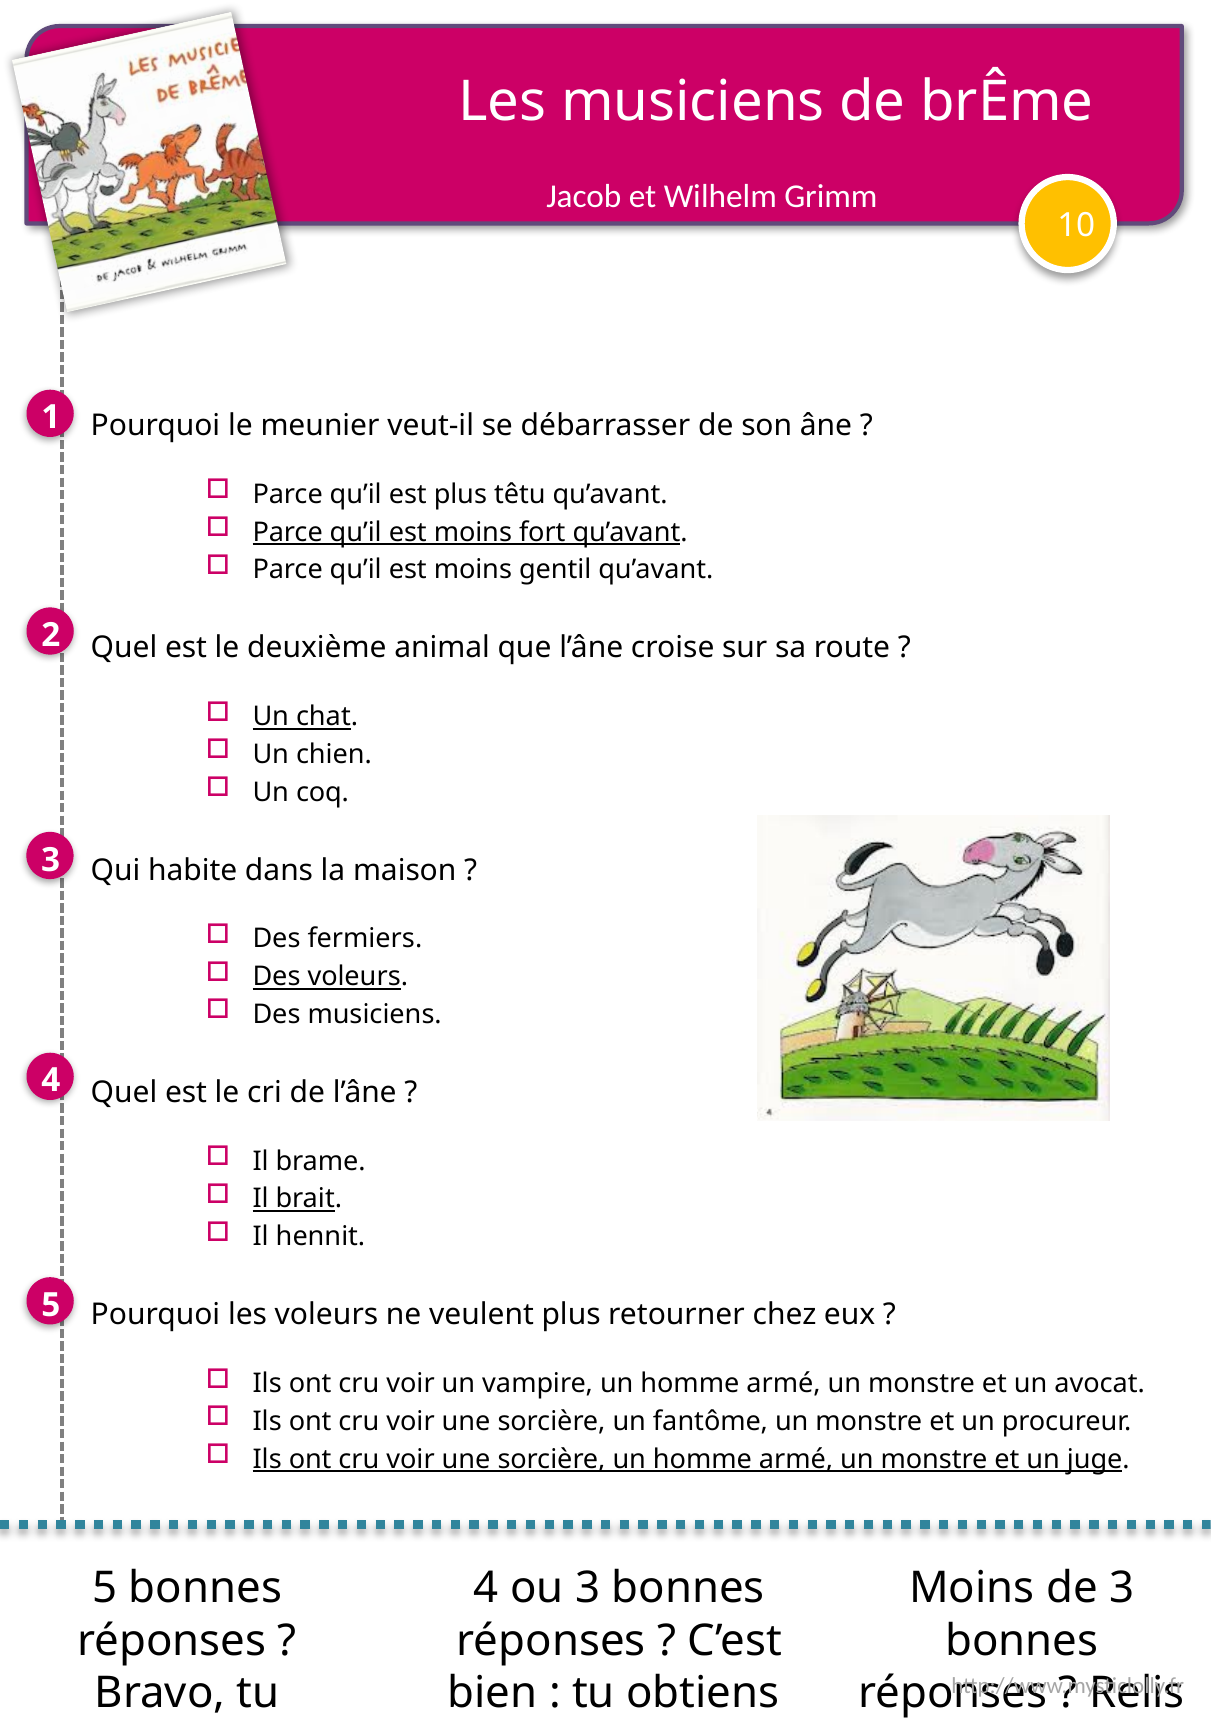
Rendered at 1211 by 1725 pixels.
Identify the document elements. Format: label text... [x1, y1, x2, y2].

picture [757, 815, 1110, 1121]
title Les musiciens de brÊme [341, 30, 1211, 166]
list Jacob et Wilhelm Grimm [340, 165, 895, 259]
picture [12, 12, 287, 312]
list Pourquoi le meunier veut-il se débarrasser de son âne ? Parce qu’il est plus têtu qu’avant. Parce qu’il est moins fort qu’avant. Parce qu’il est moins gentil qu’avant. Quel est le deuxième animal que l’âne croise sur sa route ? Un chat. Un chien. Un coq. Qui habite dans la maison ? Des fermiers. Des voleurs. Des musiciens. Quel est le cri de l’âne ? Il brame. Il brait. Il hennit. Pourquoi les voleurs ne veulent plus retourner chez eux ? Ils ont cru voir un vampire, un homme armé, un monstre et un avocat. Ils ont cru voir une sorcière, un fantôme, un monstre et un procureur. Ils ont cru voir une sorcière, un homme armé, un monstre et un juge. [73, 397, 1192, 1501]
list 10 [1025, 194, 1112, 265]
